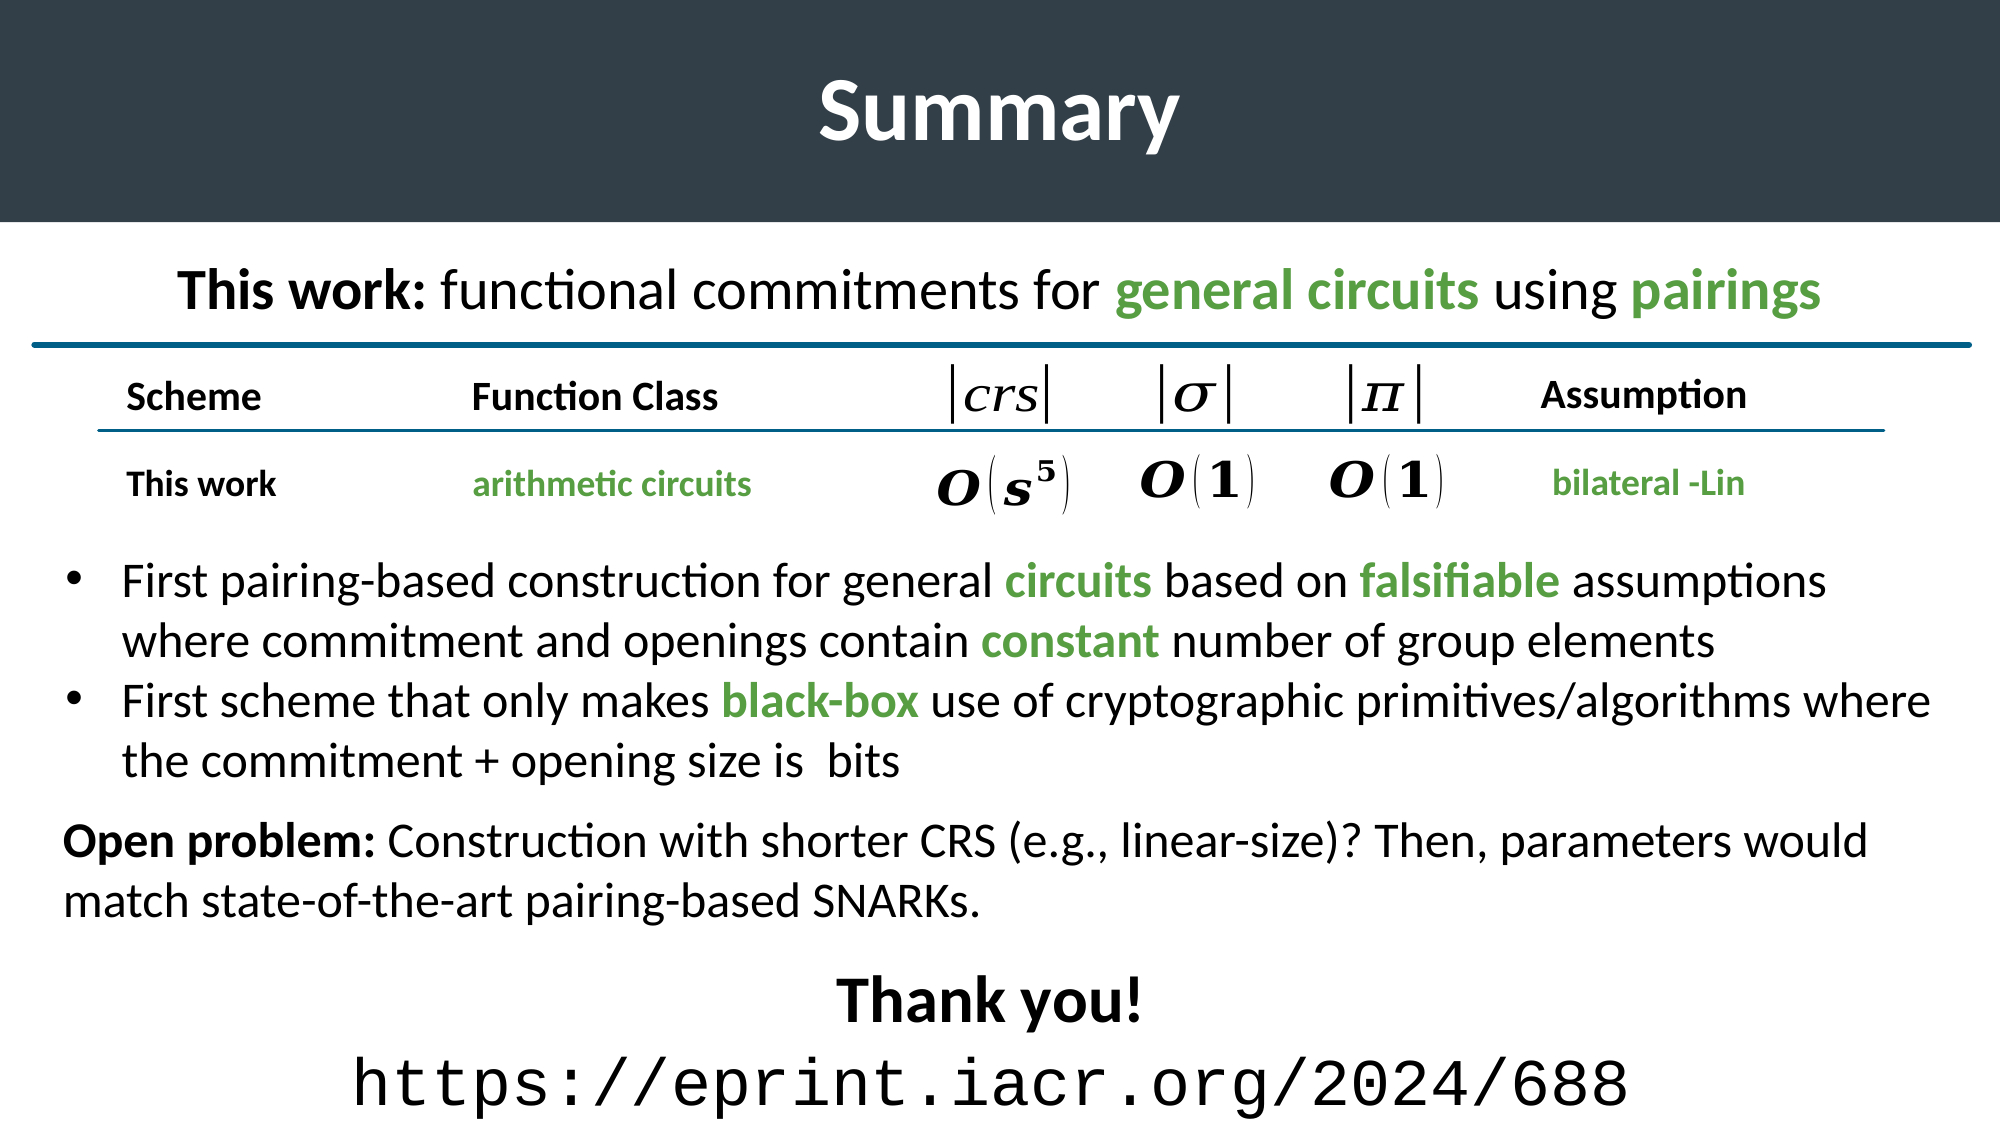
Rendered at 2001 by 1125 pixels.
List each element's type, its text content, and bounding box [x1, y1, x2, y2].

text_box https://eprint.iacr.org/2024/688 [39, 1031, 1943, 1125]
text_box This work: functional commitments for general circuits using pairings [162, 243, 1837, 329]
text_box Open problem: Construction with shorter CRS (e.g., linear-size)? Then, parameters would match state-of-the-art pairing-based SNARKs. [48, 799, 1952, 935]
text_box Assumption [1525, 359, 1763, 425]
text_box Thank you! [39, 948, 1943, 1031]
text_box Function Class [457, 361, 734, 426]
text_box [110, 450, 1773, 519]
title Summary [0, 0, 2000, 223]
text_box Scheme [111, 361, 278, 426]
